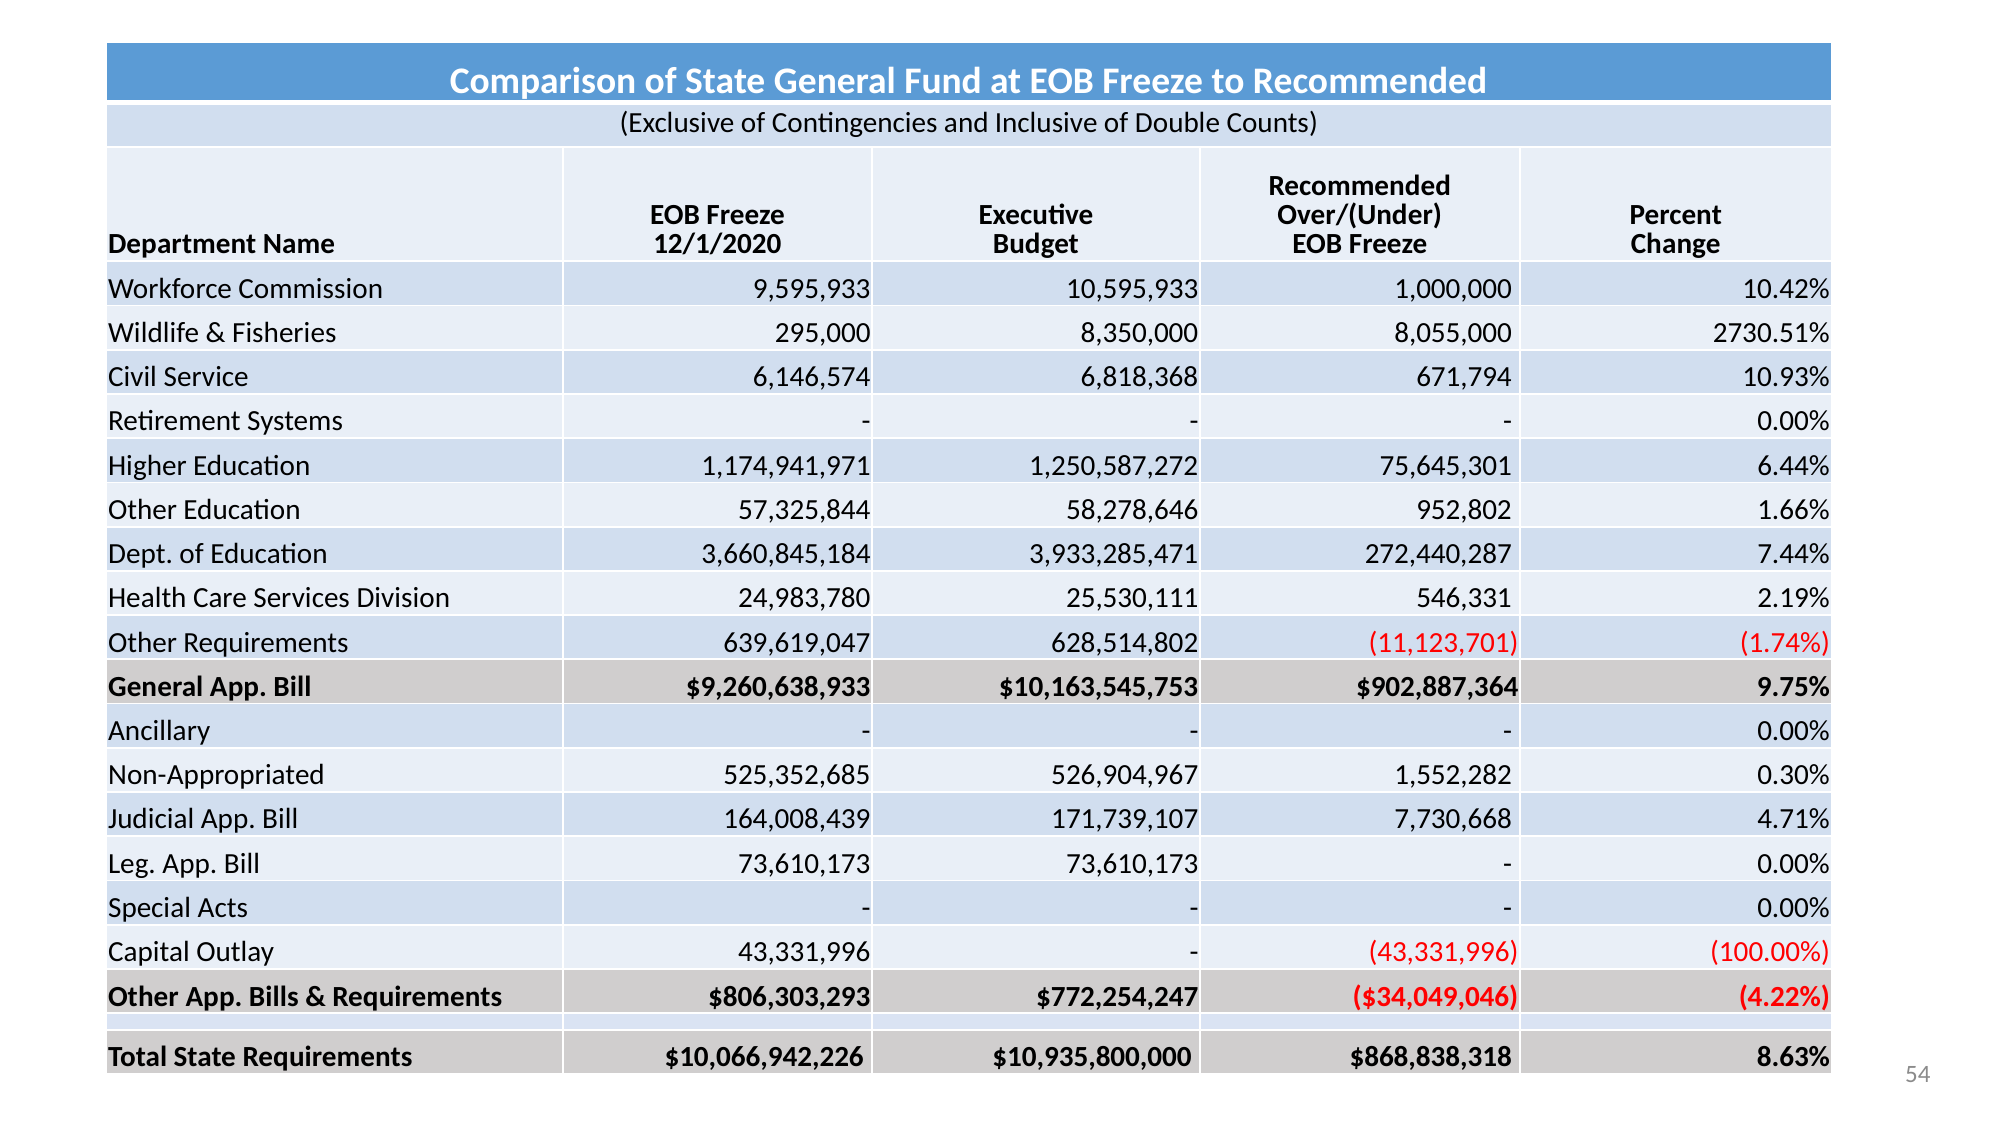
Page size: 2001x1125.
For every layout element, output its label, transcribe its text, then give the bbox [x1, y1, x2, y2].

table_cell 525,352,685 [564, 749, 871, 791]
table_cell $10,066,942,226 [564, 1031, 871, 1073]
table_cell [107, 1014, 562, 1029]
table_cell Workforce Commission [107, 262, 562, 305]
table_cell 1,000,000 [1201, 262, 1519, 305]
table_cell 75,645,301 [1201, 439, 1519, 482]
table_cell General App. Bill [107, 660, 562, 703]
table_cell 2730.51% [1521, 306, 1831, 349]
table_cell 272,440,287 [1201, 528, 1519, 570]
table_cell 0.00% [1521, 395, 1831, 437]
table_cell 57,325,844 [564, 483, 871, 526]
table_cell $9,260,638,933 [564, 660, 871, 703]
table_cell 25,530,111 [873, 572, 1199, 614]
table_cell 9,595,933 [564, 262, 871, 305]
table_cell Ancillary [107, 704, 562, 747]
table_cell 295,000 [564, 306, 871, 349]
table_cell 24,983,780 [564, 572, 871, 614]
table_cell Judicial App. Bill [107, 793, 562, 835]
table_cell - [1201, 704, 1519, 747]
table_cell - [873, 395, 1199, 437]
table_cell 6.44% [1521, 439, 1831, 482]
table_cell 43,331,996 [564, 926, 871, 968]
table_cell (100.00%) [1521, 926, 1831, 968]
table_header Comparison of State General Fund at EOB Freeze to Recommended [107, 43, 1831, 100]
table_cell Dept. of Education [107, 528, 562, 570]
table_cell [564, 1014, 871, 1029]
table_cell 1.66% [1521, 483, 1831, 526]
table_cell Capital Outlay [107, 926, 562, 968]
table_cell 628,514,802 [873, 616, 1199, 658]
table_cell 8,055,000 [1201, 306, 1519, 349]
table_cell 73,610,173 [564, 837, 871, 880]
table_cell 10.42% [1521, 262, 1831, 305]
table_cell 1,552,282 [1201, 749, 1519, 791]
table_cell $10,935,800,000 [873, 1031, 1199, 1073]
table_cell 4.71% [1521, 793, 1831, 835]
table_cell Higher Education [107, 439, 562, 482]
table_cell 164,008,439 [564, 793, 871, 835]
table_cell 7,730,668 [1201, 793, 1519, 835]
table_cell EOB Freeze 12/1/2020 [564, 148, 871, 260]
table_cell 3,933,285,471 [873, 528, 1199, 570]
table_cell Department Name [107, 148, 562, 260]
table_cell 546,331 [1201, 572, 1519, 614]
table_cell Percent Change [1521, 148, 1831, 260]
table_cell - [564, 881, 871, 924]
table_cell 10.93% [1521, 351, 1831, 393]
table_cell 639,619,047 [564, 616, 871, 658]
table_cell 0.00% [1521, 837, 1831, 880]
table_cell 952,802 [1201, 483, 1519, 526]
table_cell - [1201, 837, 1519, 880]
table_cell - [873, 881, 1199, 924]
table_cell 8,350,000 [873, 306, 1199, 349]
table_cell Other App. Bills & Requirements [107, 970, 562, 1012]
table_cell $868,838,318 [1201, 1031, 1519, 1073]
table_cell $806,303,293 [564, 970, 871, 1012]
table_cell Executive Budget [873, 148, 1199, 260]
table_cell 526,904,967 [873, 749, 1199, 791]
table_cell 2.19% [1521, 572, 1831, 614]
table_cell 171,739,107 [873, 793, 1199, 835]
table_cell Health Care Services Division [107, 572, 562, 614]
table_cell 0.30% [1521, 749, 1831, 791]
table_cell 3,660,845,184 [564, 528, 871, 570]
table_cell Non-Appropriated [107, 749, 562, 791]
table_cell 6,818,368 [873, 351, 1199, 393]
table_cell 73,610,173 [873, 837, 1199, 880]
table_cell - [1201, 881, 1519, 924]
table_cell Special Acts [107, 881, 562, 924]
table_cell (1.74%) [1521, 616, 1831, 658]
table_cell Recommended Over/(Under) EOB Freeze [1201, 148, 1519, 260]
table_cell [1201, 1014, 1519, 1029]
table_cell 9.75% [1521, 660, 1831, 703]
table_cell Wildlife & Fisheries [107, 306, 562, 349]
table_cell - [873, 704, 1199, 747]
slide_number 54 [1495, 1042, 1946, 1103]
table_cell $10,163,545,753 [873, 660, 1199, 703]
table_cell - [1201, 395, 1519, 437]
table_cell $902,887,364 [1201, 660, 1519, 703]
table_cell Other Education [107, 483, 562, 526]
table_cell ($34,049,046) [1201, 970, 1519, 1012]
table_cell Civil Service [107, 351, 562, 393]
table_cell 7.44% [1521, 528, 1831, 570]
table_cell - [873, 926, 1199, 968]
table_cell Retirement Systems [107, 395, 562, 437]
table_cell (Exclusive of Contingencies and Inclusive of Double Counts) [107, 105, 1831, 146]
table_cell 1,174,941,971 [564, 439, 871, 482]
table_cell [873, 1014, 1199, 1029]
table_cell (43,331,996) [1201, 926, 1519, 968]
table_cell - [564, 395, 871, 437]
table_cell 1,250,587,272 [873, 439, 1199, 482]
table_cell Leg. App. Bill [107, 837, 562, 880]
table_cell (11,123,701) [1201, 616, 1519, 658]
table_cell 58,278,646 [873, 483, 1199, 526]
table_cell 0.00% [1521, 881, 1831, 924]
table_cell 8.63% [1521, 1031, 1831, 1073]
table_cell Total State Requirements [107, 1031, 562, 1073]
table_cell 10,595,933 [873, 262, 1199, 305]
table_cell [1521, 1014, 1831, 1029]
table_cell 6,146,574 [564, 351, 871, 393]
table_cell $772,254,247 [873, 970, 1199, 1012]
table_cell 0.00% [1521, 704, 1831, 747]
table_cell - [564, 704, 871, 747]
table_cell (4.22%) [1521, 970, 1831, 1012]
table_cell Other Requirements [107, 616, 562, 658]
table_cell 671,794 [1201, 351, 1519, 393]
